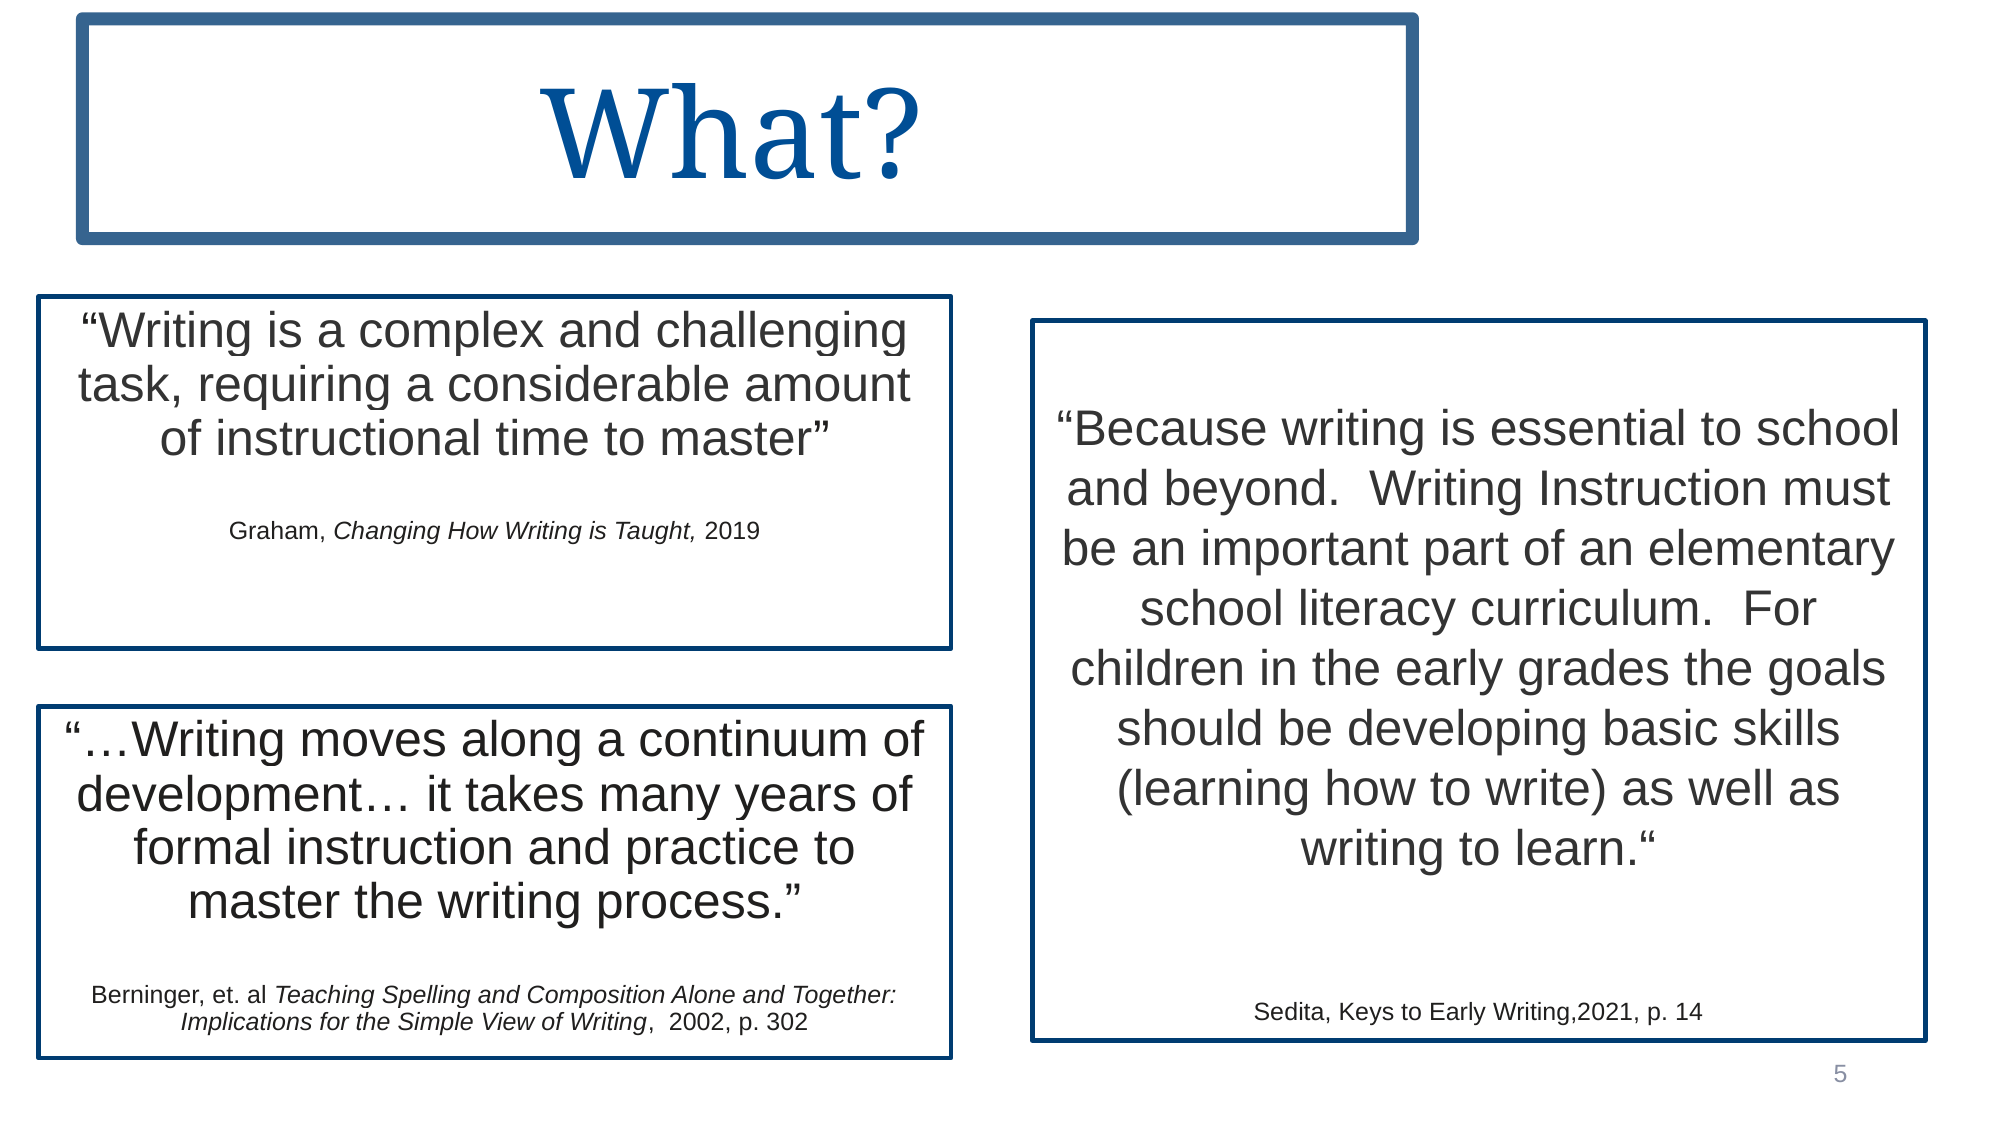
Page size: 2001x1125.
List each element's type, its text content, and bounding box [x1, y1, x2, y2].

text_box “Because writing is essential to school and beyond. Writing Instruction must be an important part of an elementary school literacy curriculum. For children in the early grades the goals should be developing basic skills (learning how to write) as well as writing to learn.“ Sedita, Keys to Early Writing,2021, p. 14 [1032, 320, 1926, 1041]
slide_number 5 [1412, 1042, 1863, 1103]
subtitle “Writing is a complex and challenging task, requiring a considerable amount of instructional time to master” Graham, Changing How Writing is Taught, 2019 [38, 296, 951, 649]
subtitle “…Writing moves along a continuum of development… it takes many years of formal instruction and practice to master the writing process.” Berninger, et. al Teaching Spelling and Composition Alone and Together: Implications for the Simple View of Writing, 2002, p. 302 [38, 706, 951, 1059]
title What? [76, 12, 1419, 245]
